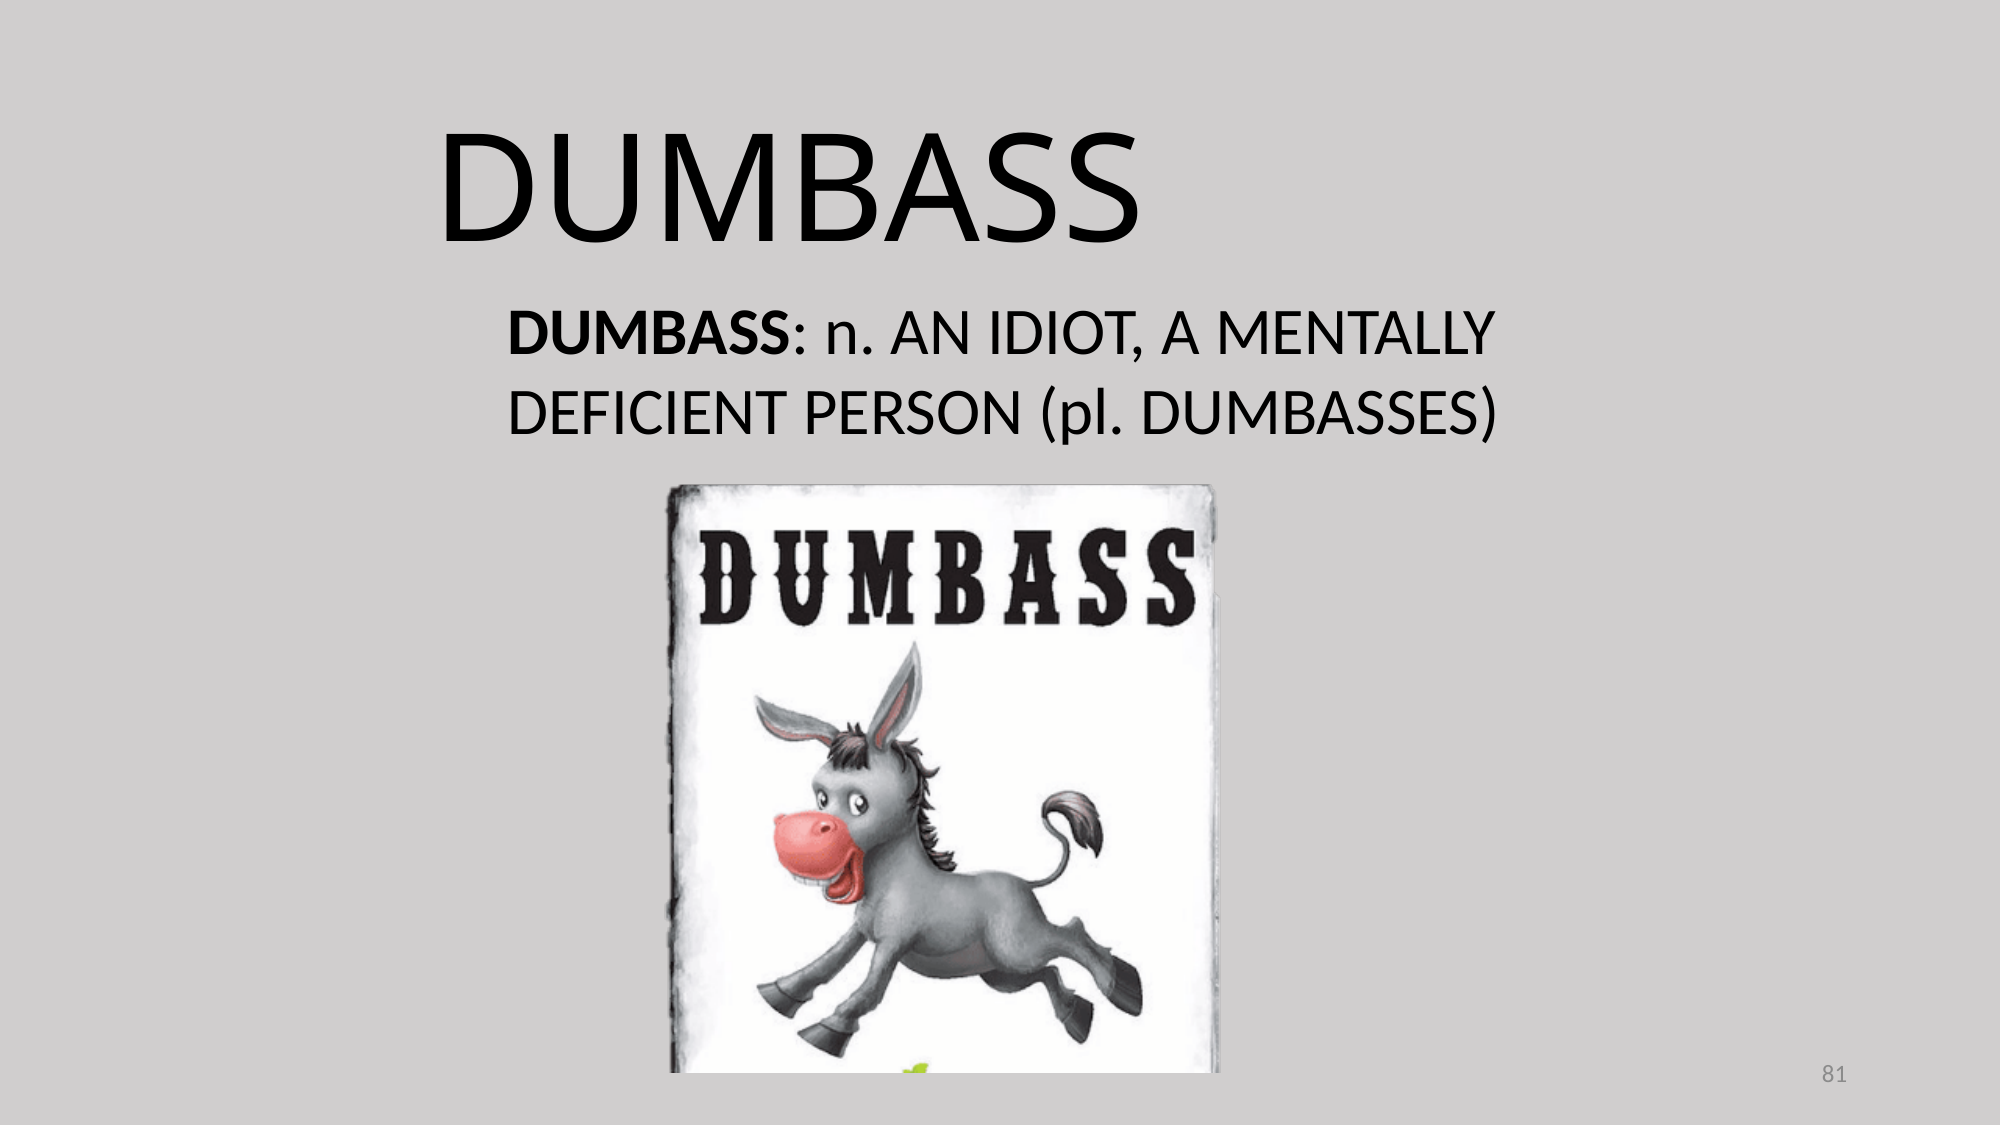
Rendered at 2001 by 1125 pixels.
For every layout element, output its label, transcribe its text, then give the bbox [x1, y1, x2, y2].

text_box DUMBASS: n. AN IDIOT, A MENTALLY DEFICIENT PERSON (pl. DUMBASSES) [492, 280, 1619, 456]
text_box DUMBASS [417, 83, 1694, 279]
slide_number 81 [1412, 1042, 1863, 1103]
picture [543, 471, 1350, 1073]
